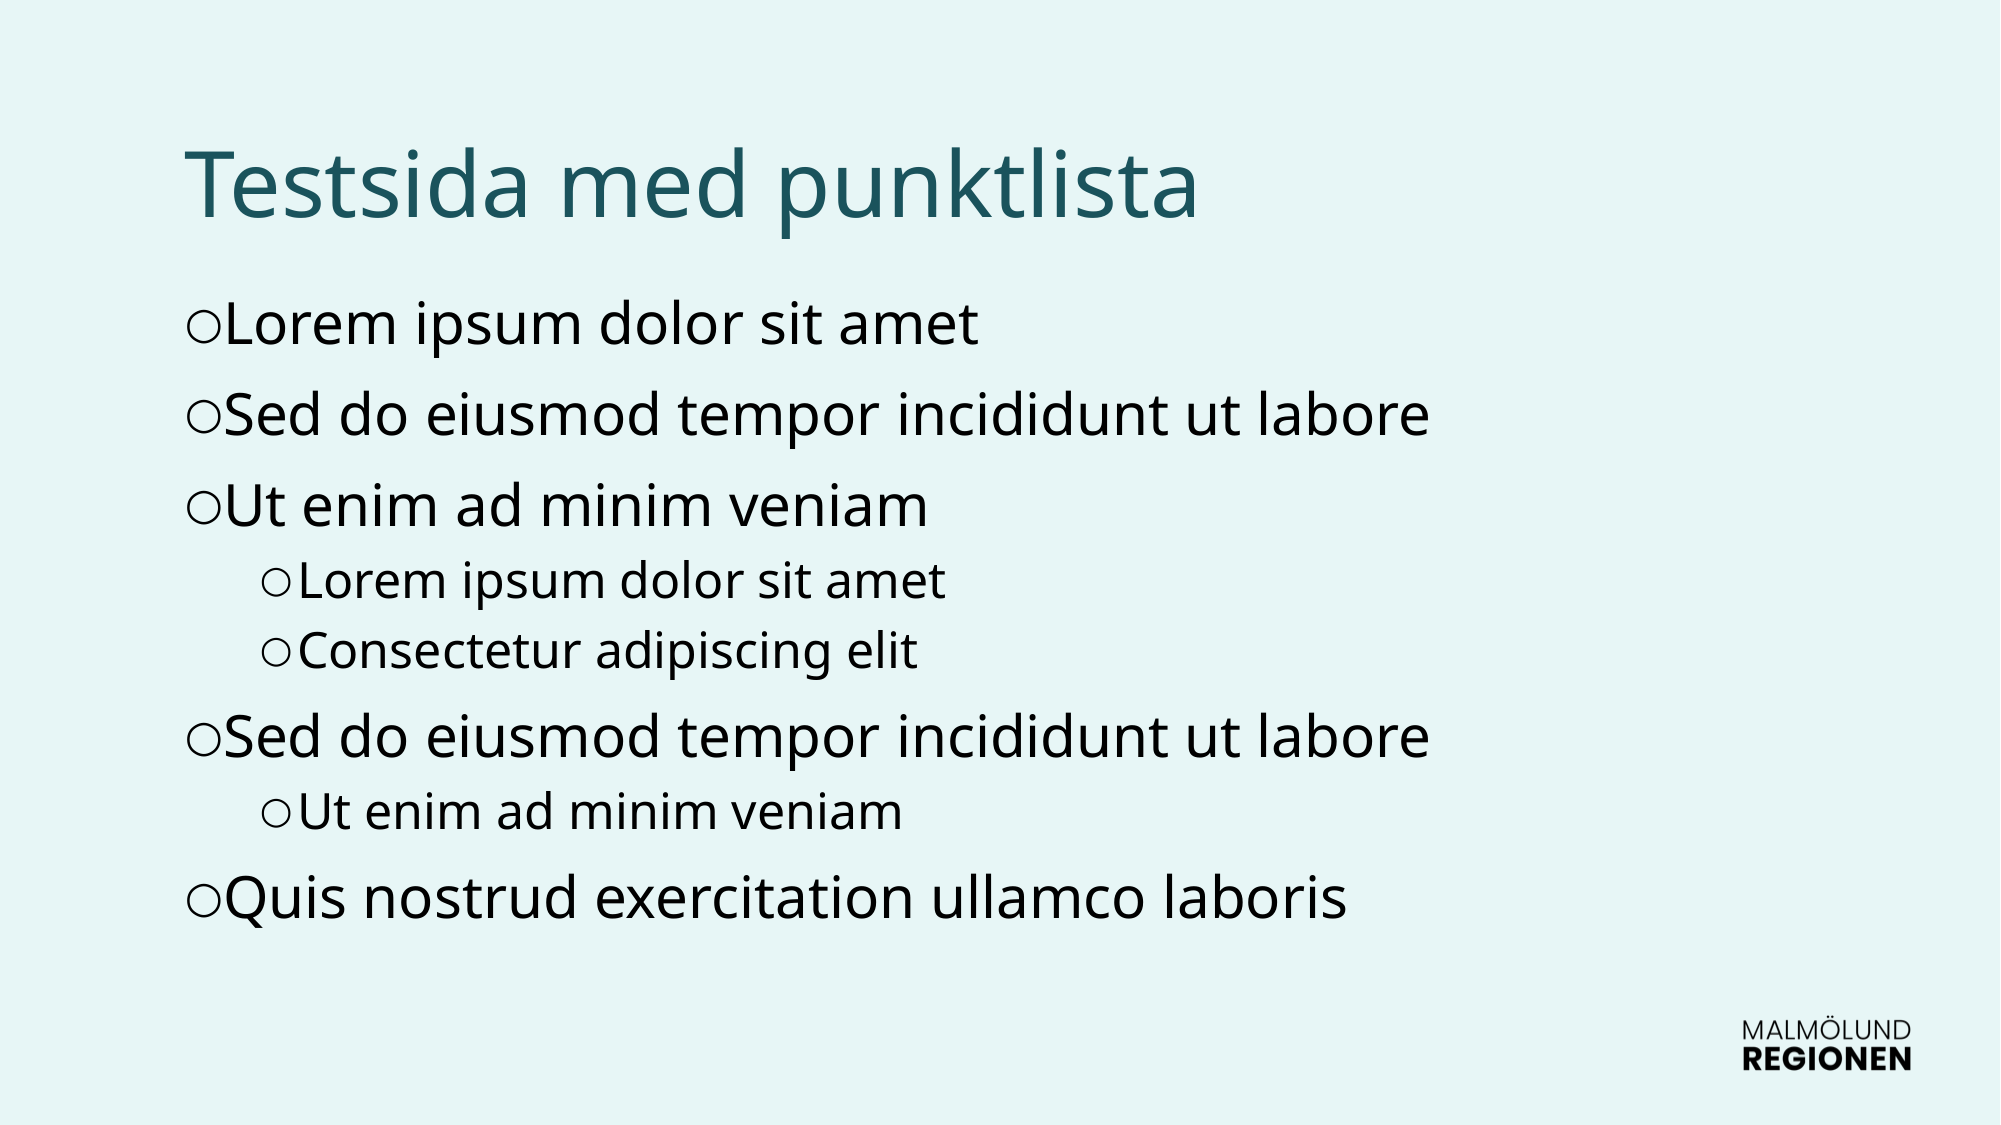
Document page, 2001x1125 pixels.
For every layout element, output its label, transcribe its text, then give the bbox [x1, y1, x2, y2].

picture [1743, 1015, 1911, 1071]
list Lorem ipsum dolor sit amet Sed do eiusmod tempor incididunt ut labore Ut enim ad minim veniam Lorem ipsum dolor sit amet Consectetur adipiscing elit Sed do eiusmod tempor incididunt ut labore Ut enim ad minim veniam Quis nostrud exercitation ullamco laboris [169, 281, 1827, 947]
title Testsida med punktlista [169, 95, 1827, 281]
